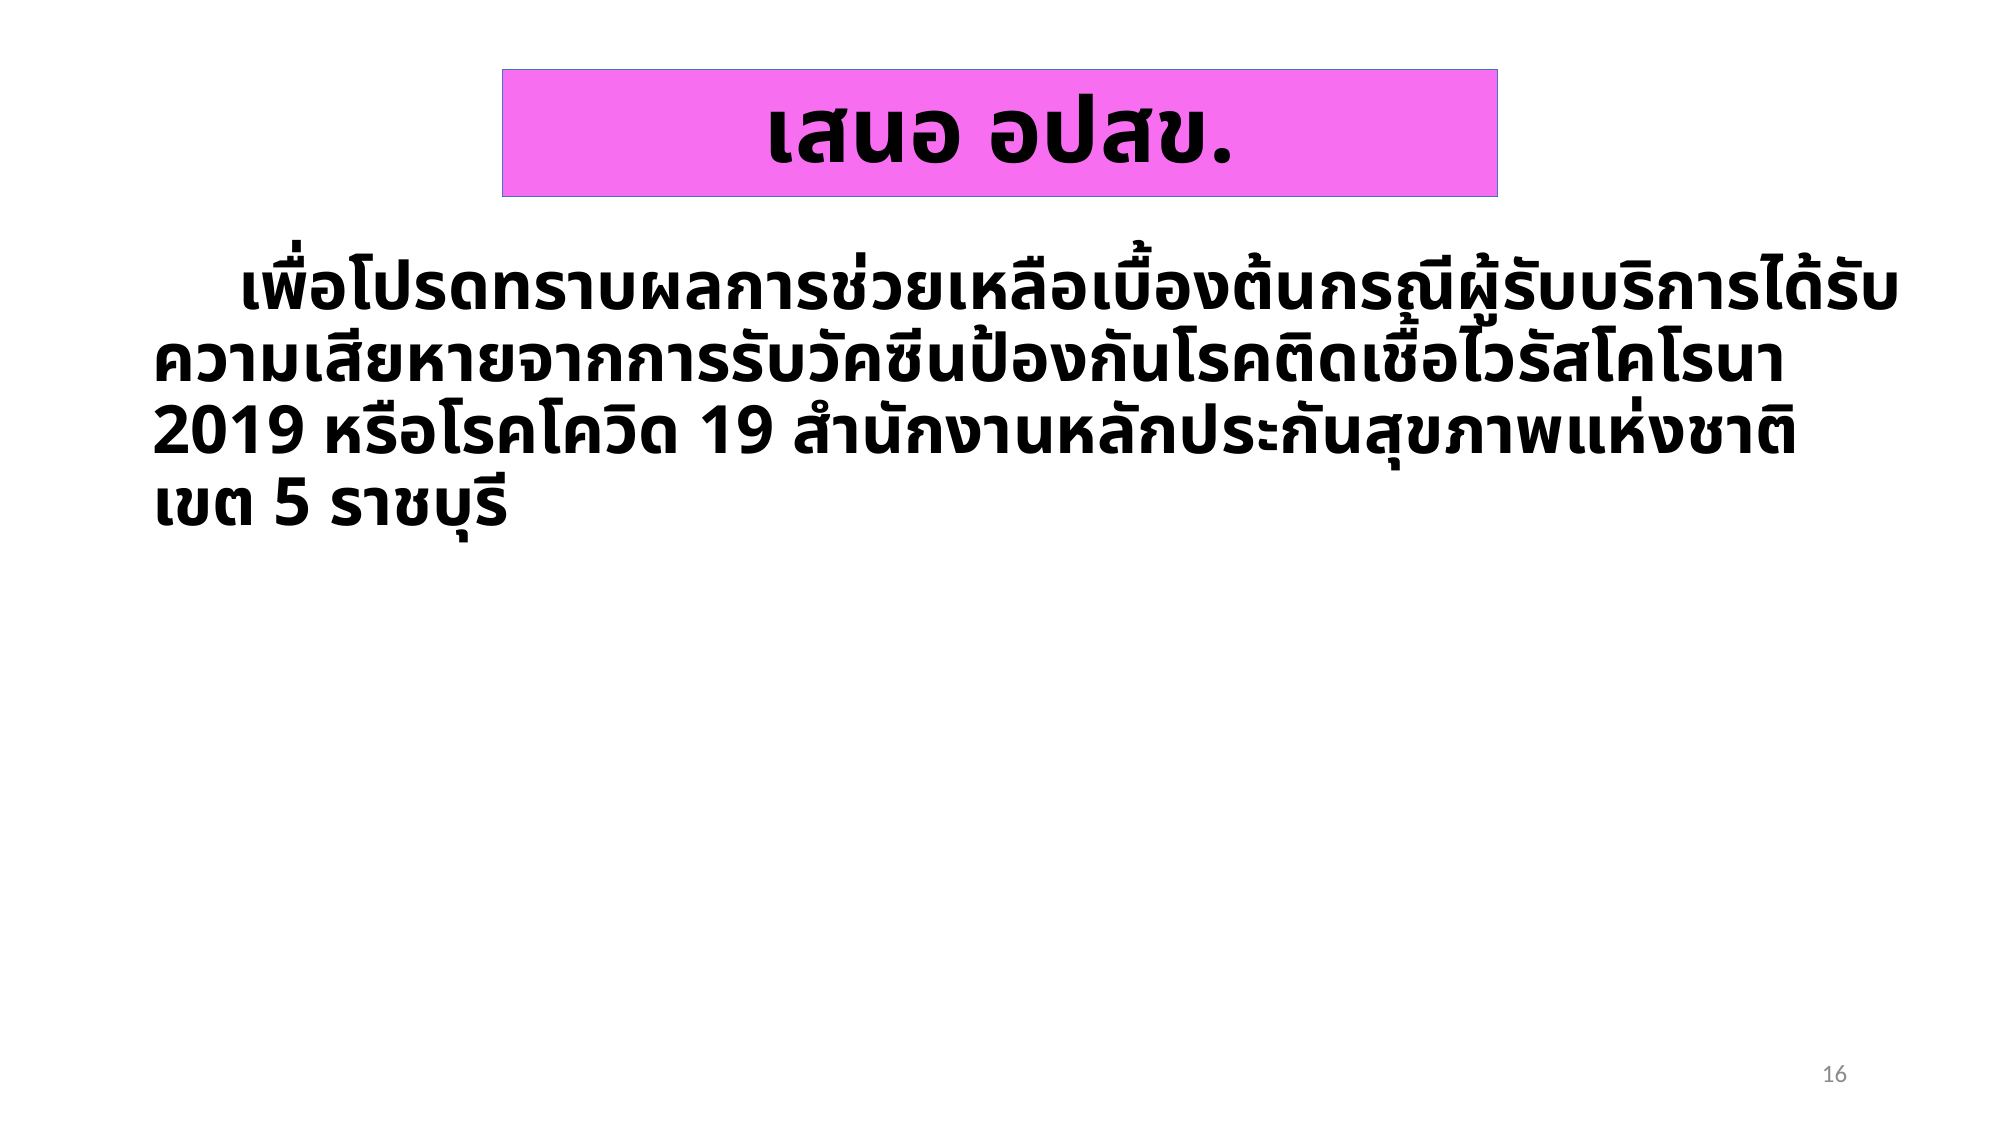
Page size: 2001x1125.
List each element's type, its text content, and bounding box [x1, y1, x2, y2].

list เพื่อโปรดทราบผลการช่วยเหลือเบื้องต้นกรณีผู้รับบริการได้รับความเสียหายจากการรับวัคซีนป้องกันโรคติดเชื้อไวรัสโคโรนา 2019 หรือโรคโควิด 19 สำนักงานหลักประกันสุขภาพแห่งชาติ เขต 5 ราชบุรี [137, 244, 1922, 958]
title เสนอ อปสข. [502, 69, 1498, 197]
slide_number 16 [1412, 1042, 1863, 1103]
